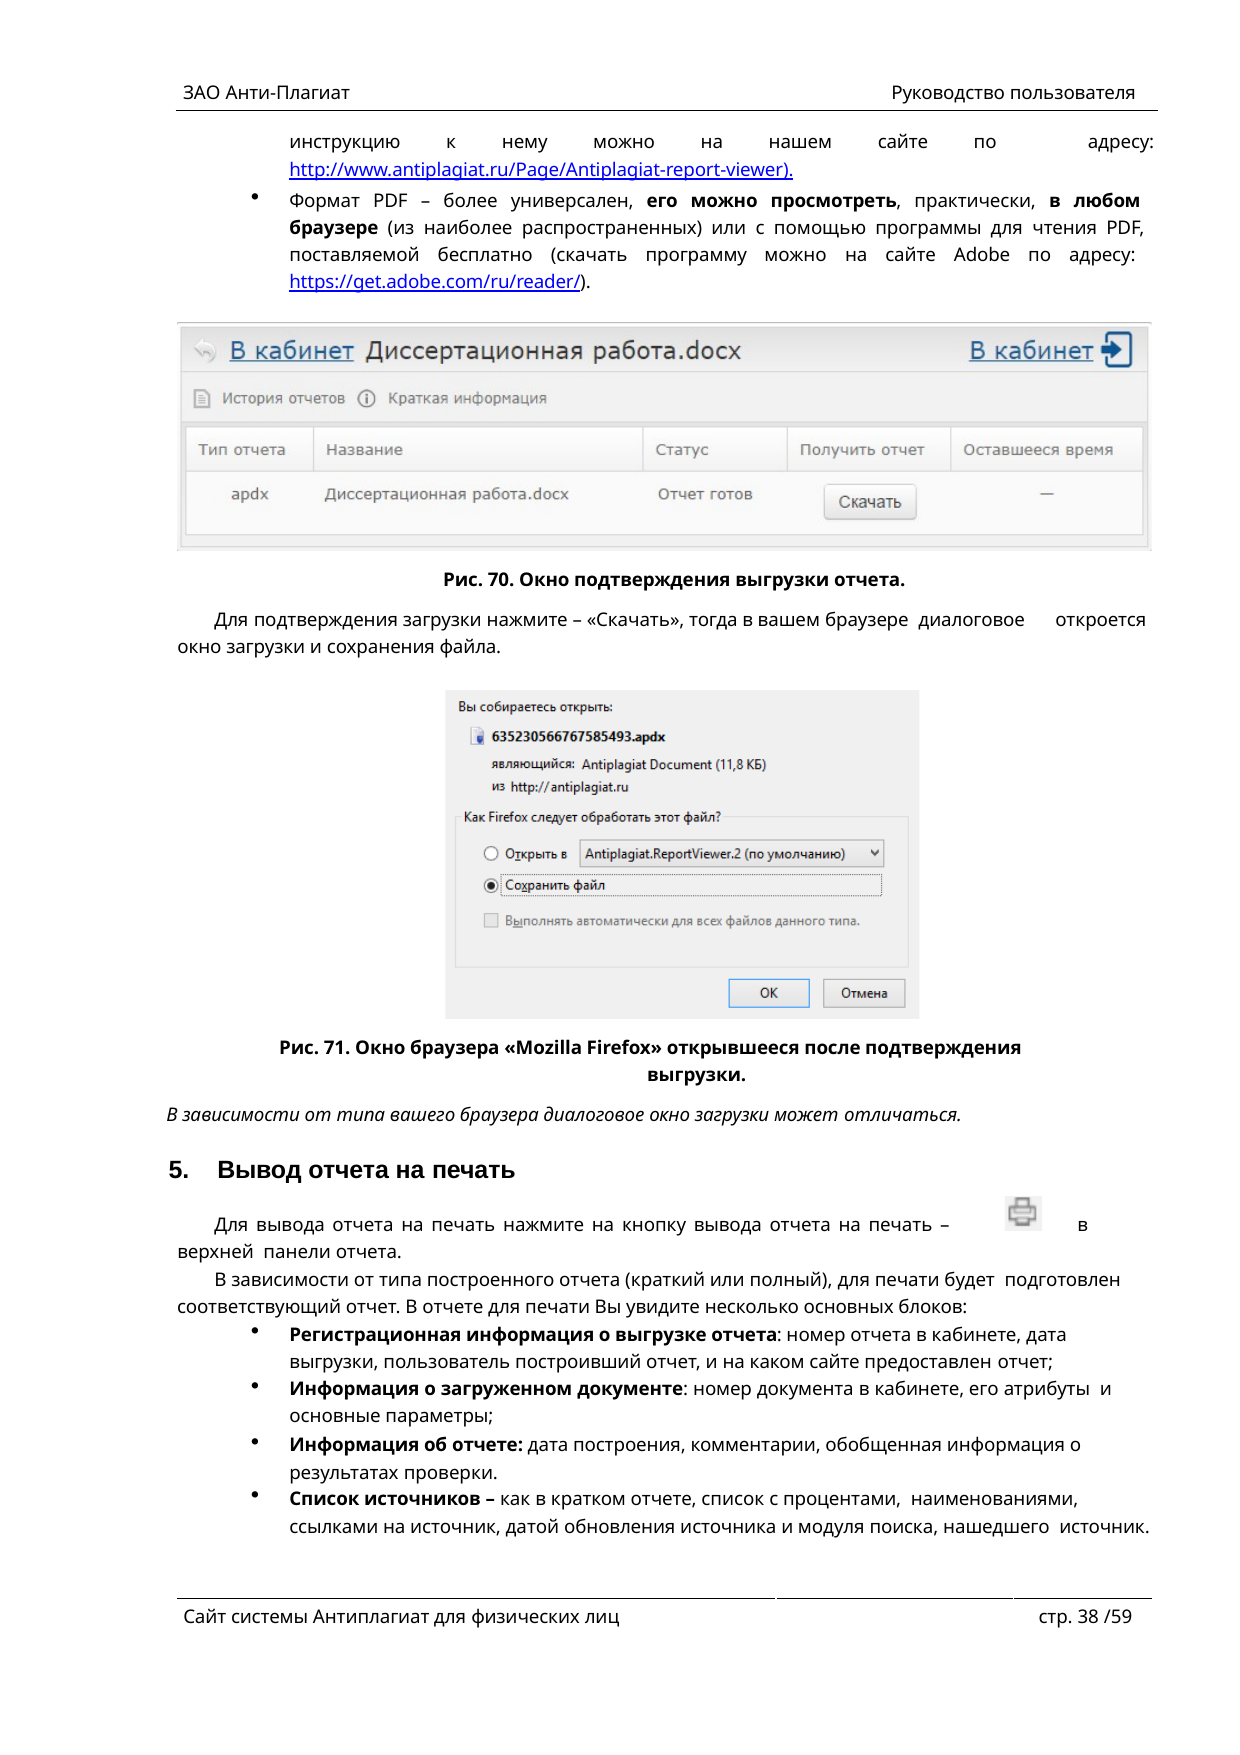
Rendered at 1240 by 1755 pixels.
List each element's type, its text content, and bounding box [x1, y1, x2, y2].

text_box откроется [1053, 605, 1155, 631]
text_box Рис. 70. Окно подтверждения выгрузки отчета. Для подтверждения загрузки нажмите – «Скачать», тогда в вашем браузере диалоговое окно загрузки и сохранения файла. [175, 566, 1044, 658]
text_box Рис. 71. Окно браузера «Mozilla Firefox» открывшееся после подтверждения выгрузки. В зависимости от типа вашего браузера диалоговое окно загрузки может отличаться. Вывод отчета на печать Для вывода отчета на печать нажмите на кнопку вывода отчета на печать – в верхней панели отчета. В зависимости от типа построенного отчета (краткий или полный), для печати будет подготовлен соответствующий отчет. В отчете для печати Вы увидите несколько основных блоков: Регистрационная информация о выгрузке отчета: номер отчета в кабинете, дата выгрузки, пользователь построивший отчет, и на каком сайте предоставлен отчет; Информация о загруженном документе: номер документа в кабинете, его атрибуты и основные параметры; Информация об отчете: дата построения, комментарии, обобщенная информация о результатах проверки. Список источников – как в кратком отчете, список с процентами, наименованиями, ссылками на источник, датой обновления источника и модуля поиска, нашедшего источник. [166, 1028, 1155, 1538]
text_box инструкцию к нему можно на нашем сайте по адресу:http://www.antiplagiat.ru/Page/Antiplagiat-report-viewer). Формат PDF – более универсален, его можно просмотреть, практически, в любом браузере (из наиболее распространенных) или с помощью программы для чтения PDF, поставляемой бесплатно (скачать программу можно на сайте Adobe по адресу: https://get.adobe.com/ru/reader/). [249, 123, 1155, 293]
text_box [1004, 1196, 1043, 1231]
text_box ЗАО Анти-Плагиат [181, 79, 364, 104]
text_box [445, 690, 920, 1019]
text_box [177, 322, 1152, 551]
footer Сайт системы Антиплагиат для физических лиц [181, 1602, 654, 1755]
slide_number стр. 30 /59 [1036, 1602, 1148, 1755]
text_box Руководство пользователя [889, 79, 1154, 104]
